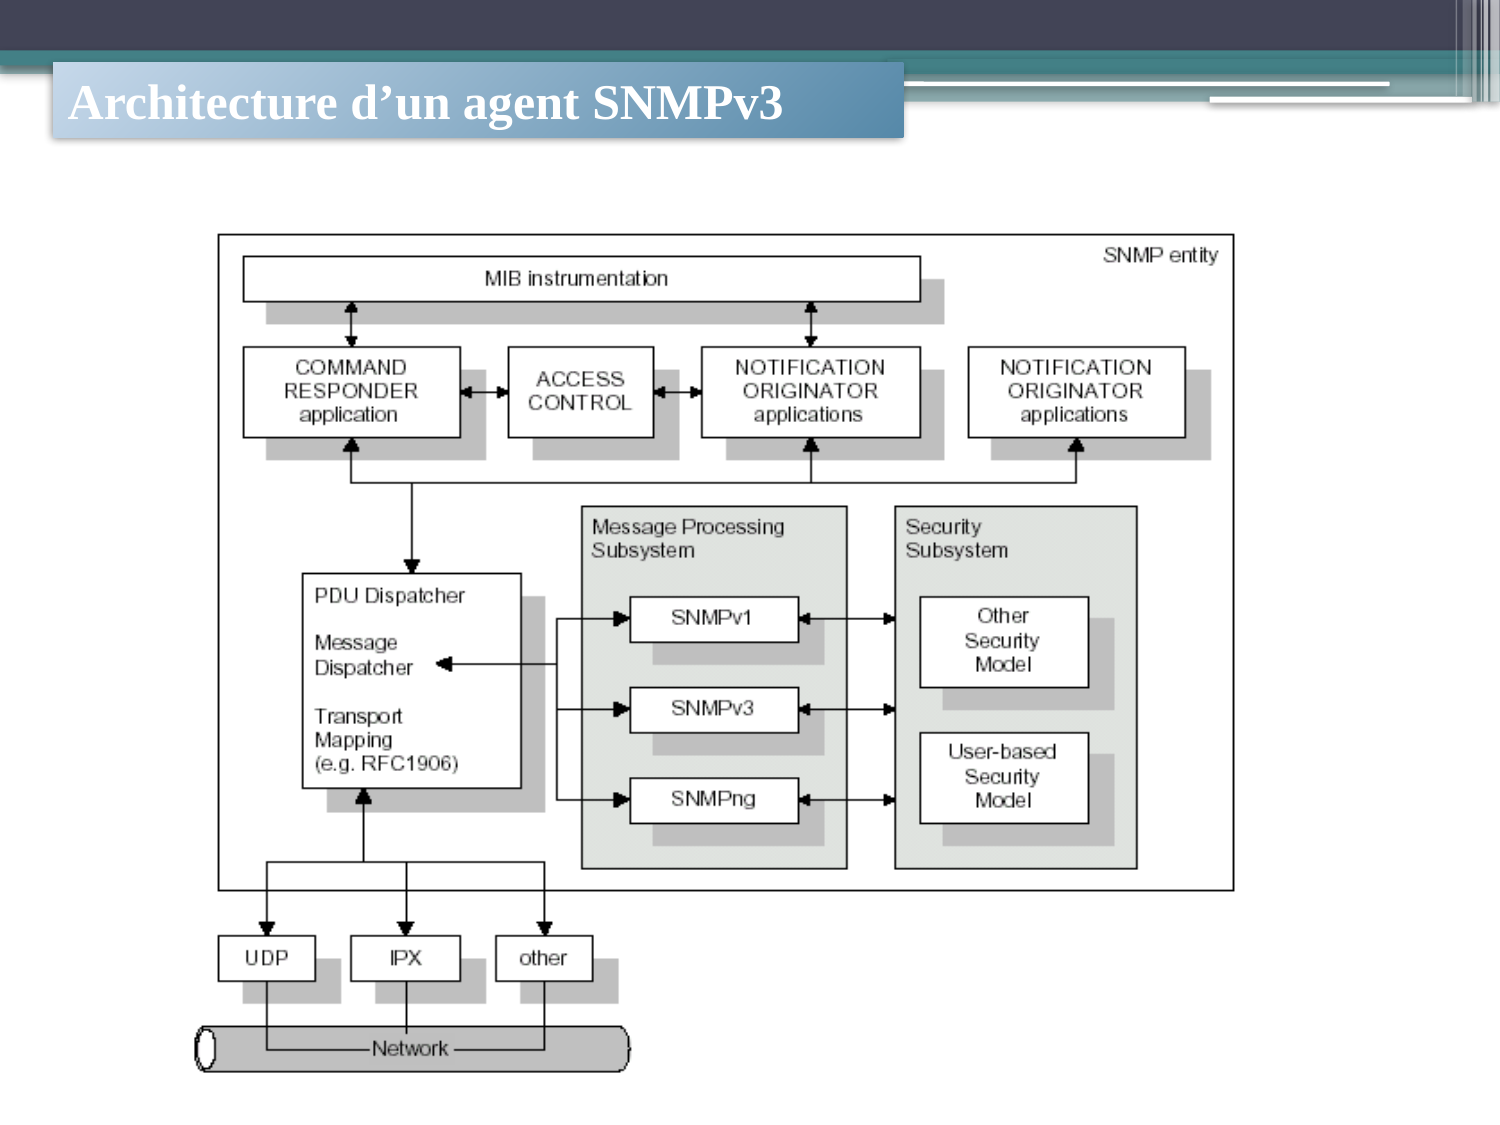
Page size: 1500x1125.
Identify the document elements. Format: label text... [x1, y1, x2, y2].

picture [159, 219, 1276, 1083]
text_box Architecture d’un agent SNMPv3 [53, 62, 904, 138]
